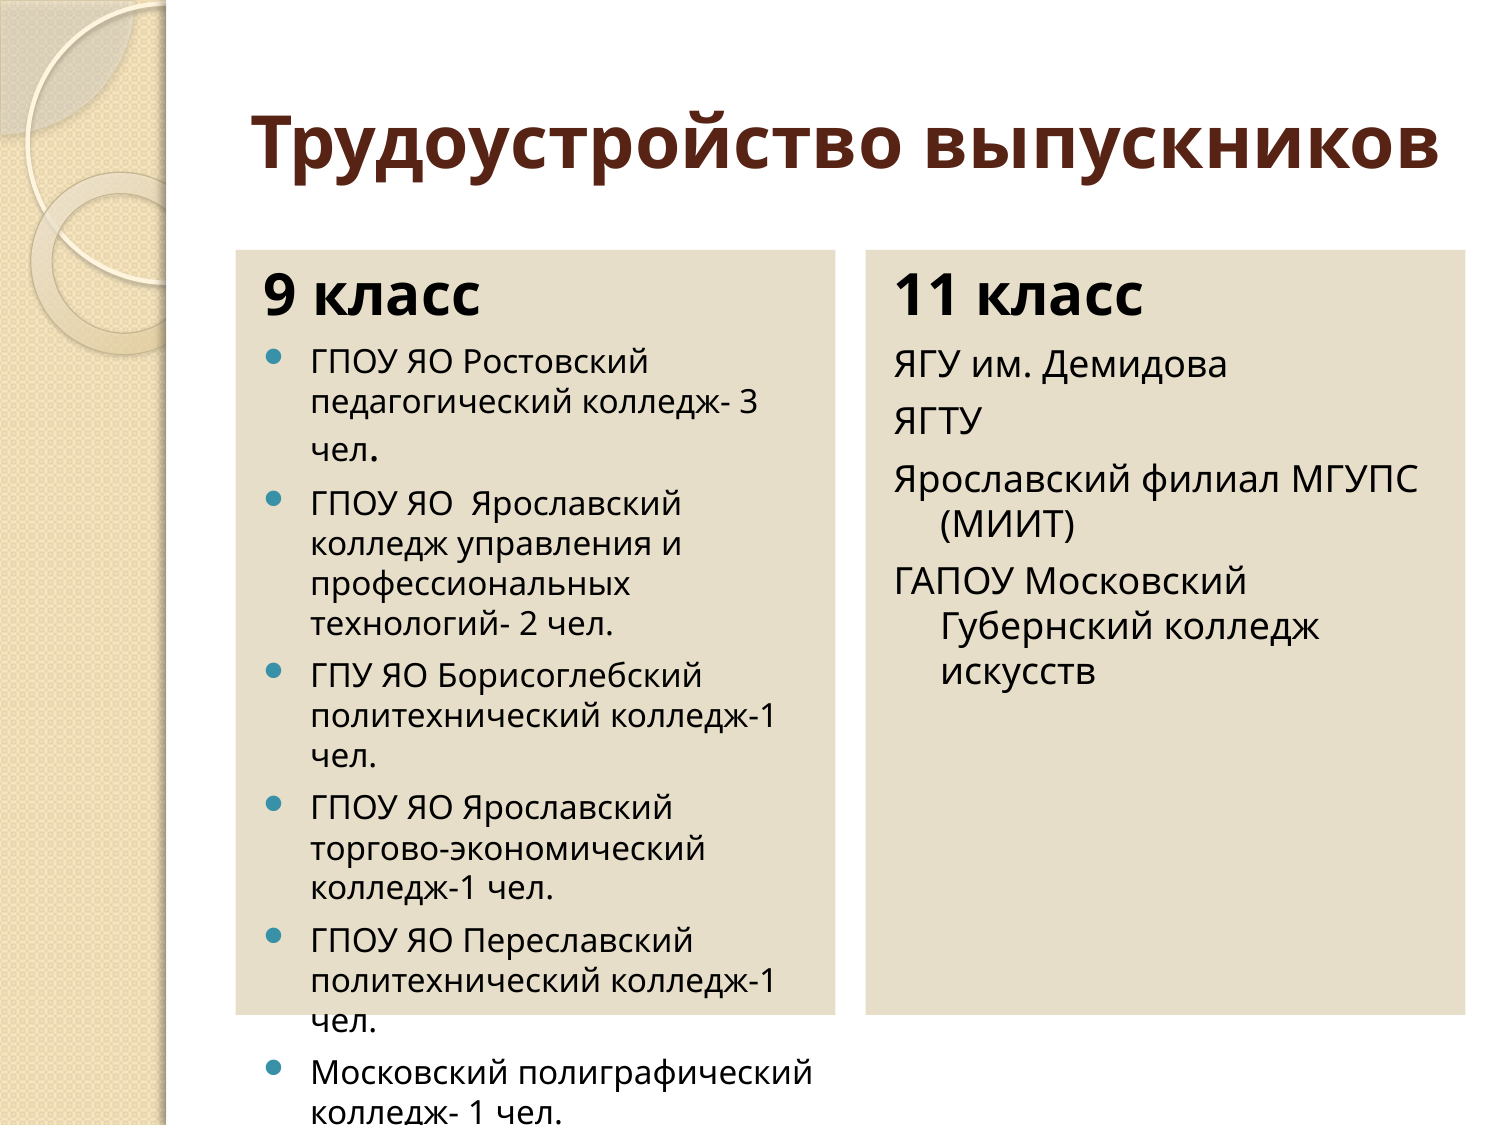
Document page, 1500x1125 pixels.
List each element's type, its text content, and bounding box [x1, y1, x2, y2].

list 11 класс ЯГУ им. Демидова ЯГТУ Ярославский филиал МГУПС (МИИТ) ГАПОУ Московский Губернский колледж искусств [865, 249, 1466, 1015]
list 9 класс ГПОУ ЯО Ростовский педагогический колледж- 3 чел. ГПОУ ЯО Ярославский колледж управления и профессиональных технологий- 2 чел. ГПУ ЯО Борисоглебский политехнический колледж-1 чел. ГПОУ ЯО Ярославский торгово-экономический колледж-1 чел. ГПОУ ЯО Переславский политехнический колледж-1 чел. Московский полиграфический колледж- 1 чел. [235, 249, 836, 1015]
title Трудоустройство выпускников [235, 45, 1466, 233]
